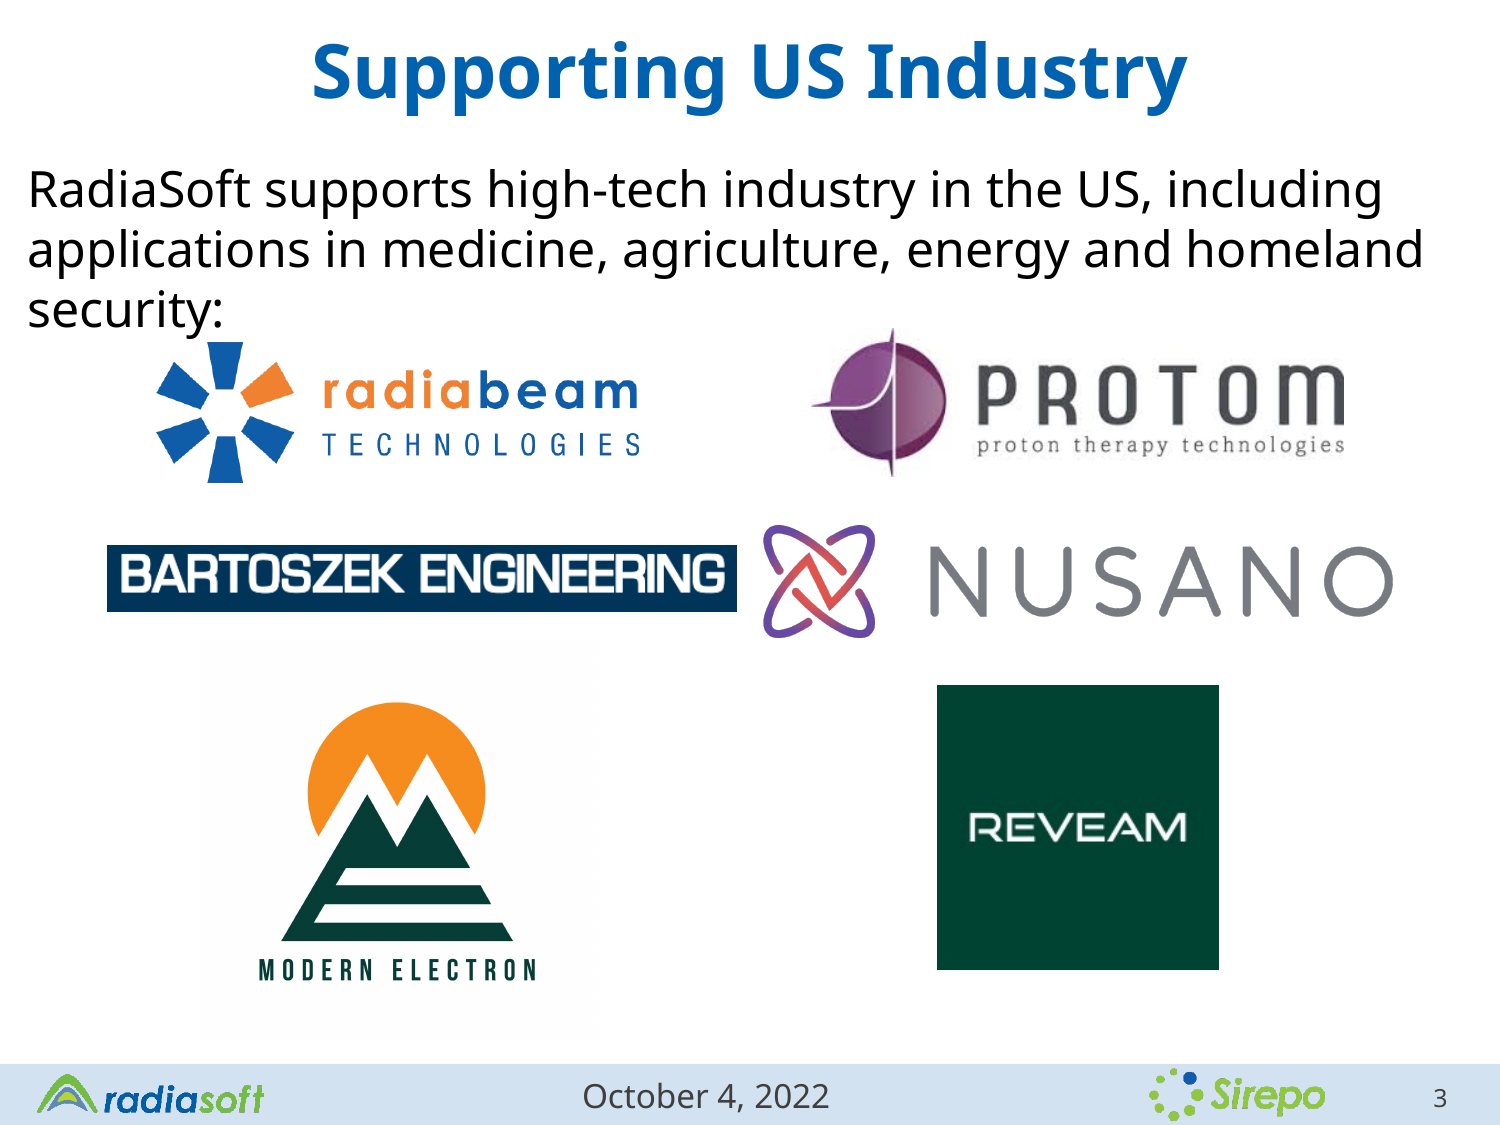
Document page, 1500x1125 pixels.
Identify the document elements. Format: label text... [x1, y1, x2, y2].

title Supporting US Industry [37, 12, 1463, 125]
picture [155, 341, 639, 483]
picture [811, 328, 1344, 478]
text_box RadiaSoft supports high-tech industry in the US, including applications in medicine, agriculture, energy and homeland security: [12, 149, 1488, 300]
picture [37, 1074, 264, 1113]
picture [107, 545, 737, 612]
picture [762, 524, 1393, 638]
picture [937, 685, 1219, 970]
picture [1149, 1068, 1325, 1121]
picture [195, 637, 600, 1046]
